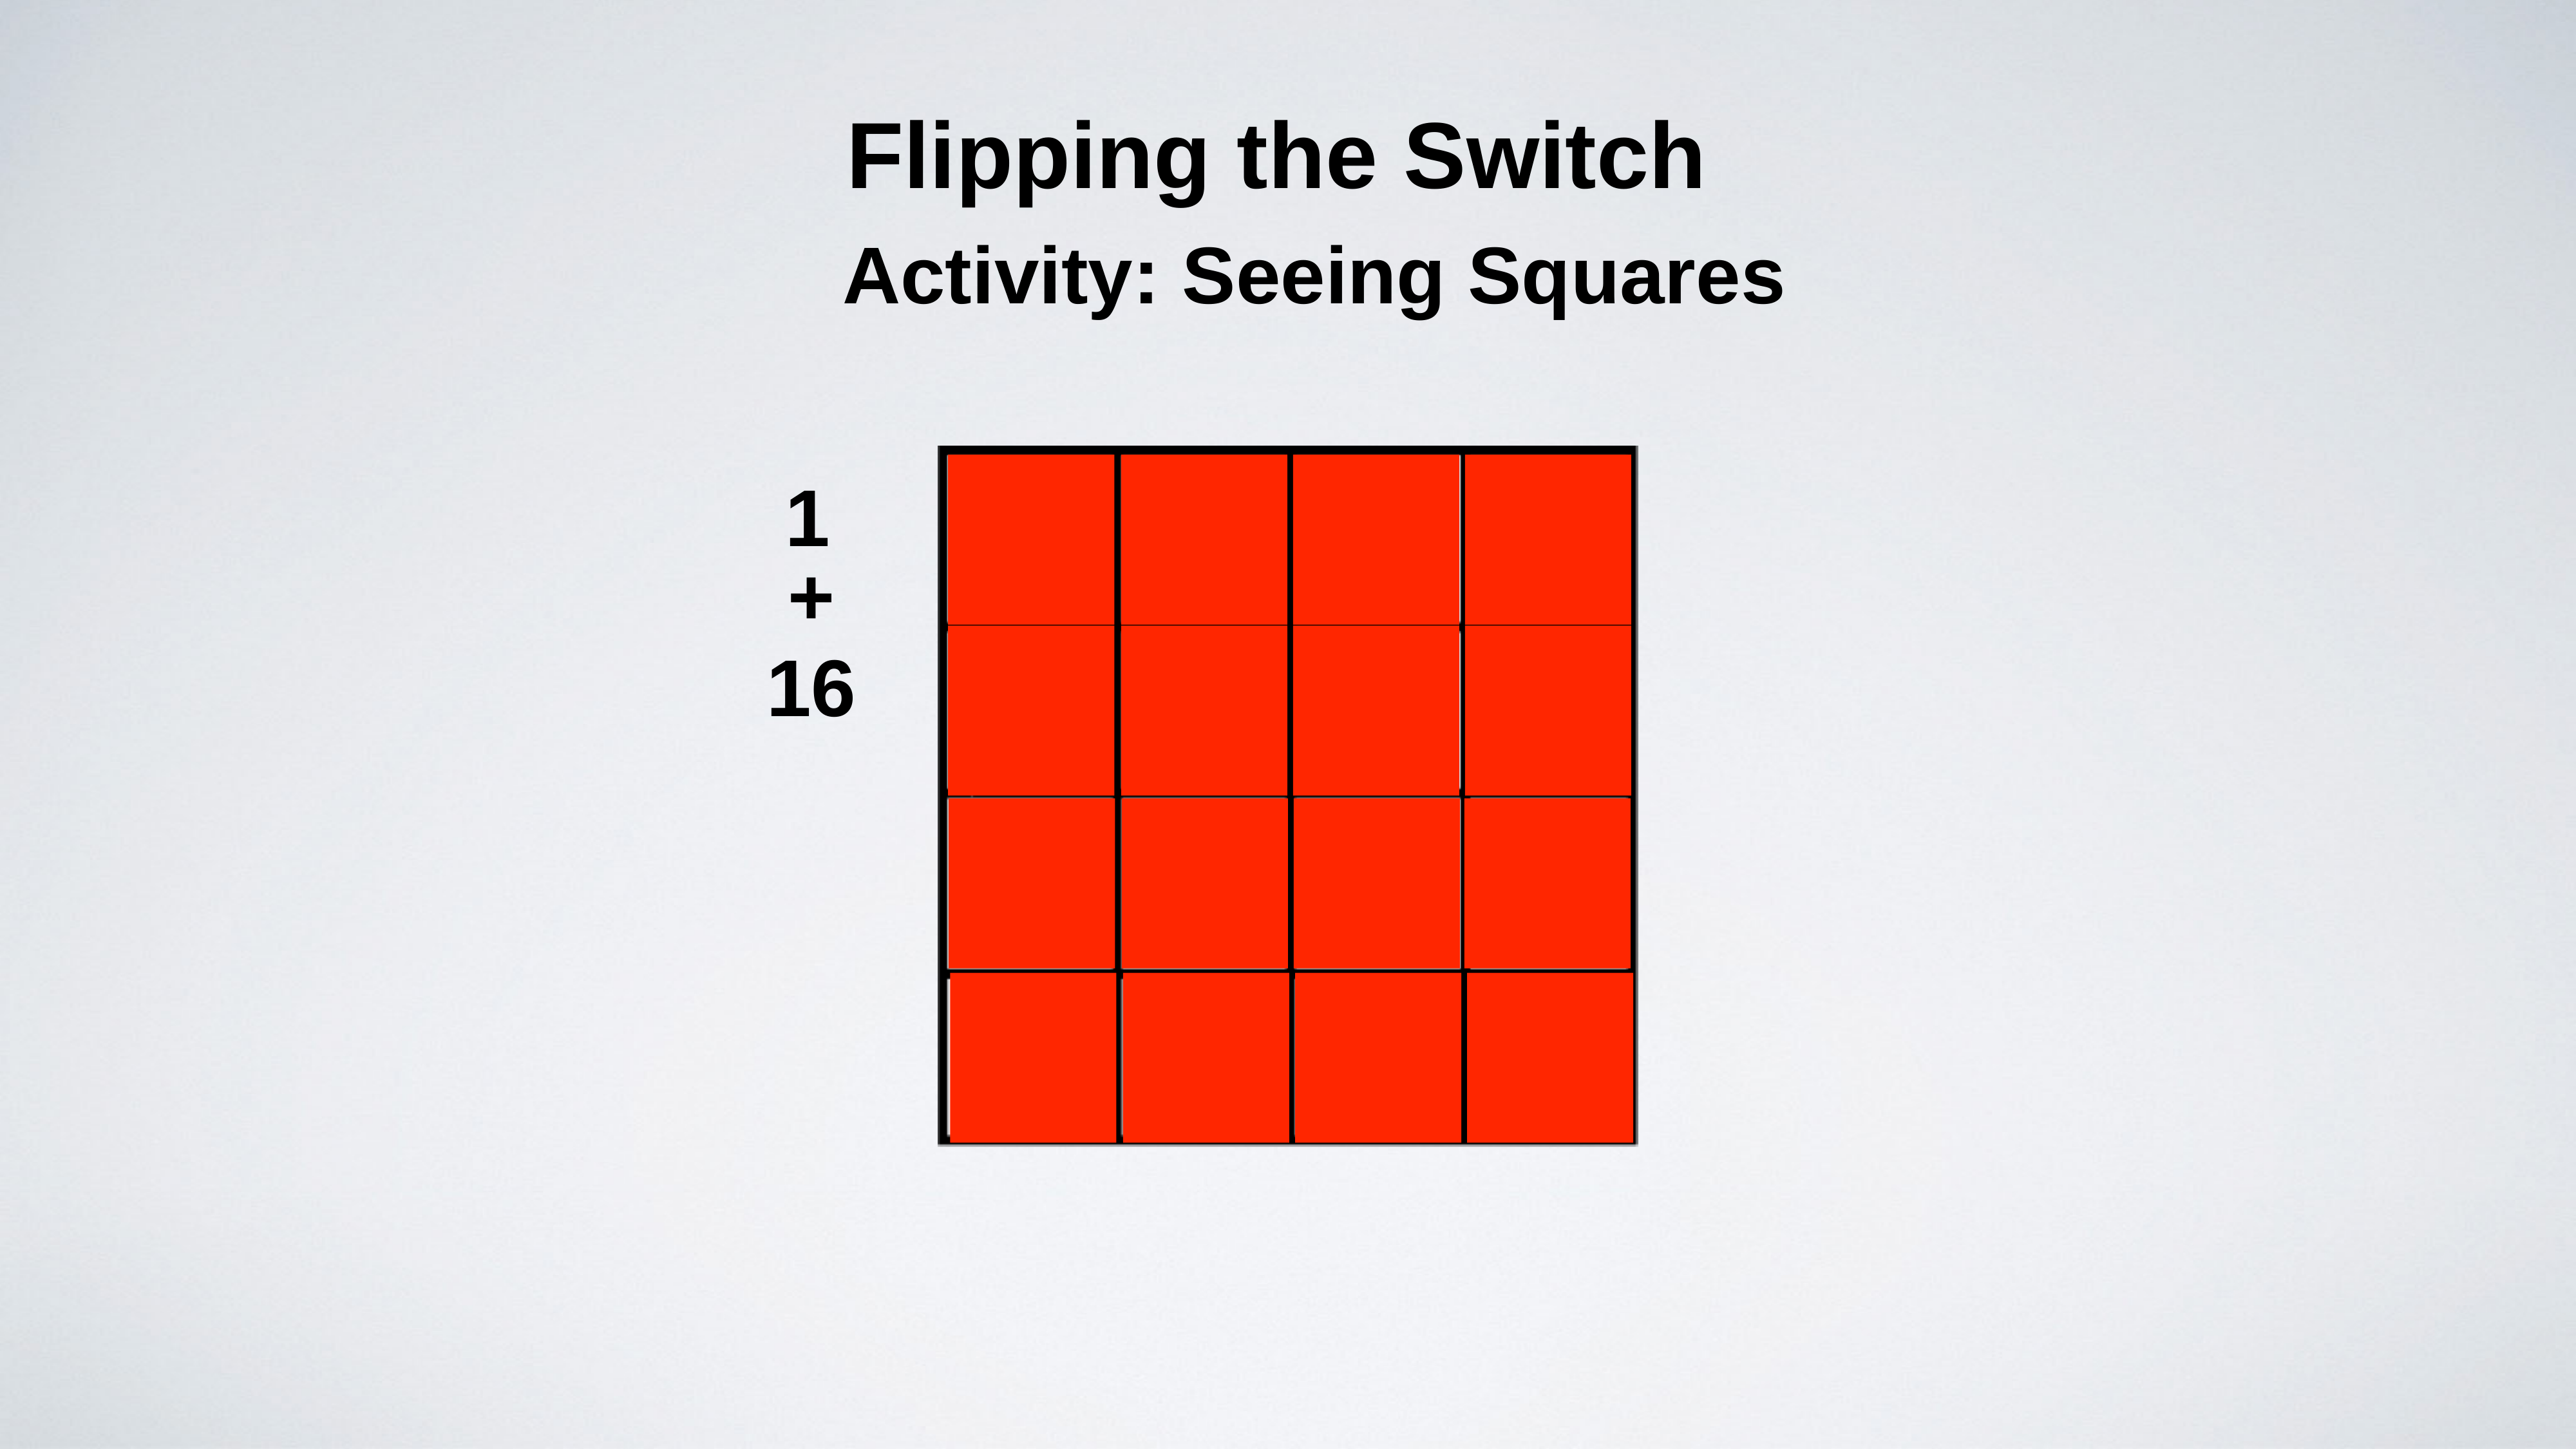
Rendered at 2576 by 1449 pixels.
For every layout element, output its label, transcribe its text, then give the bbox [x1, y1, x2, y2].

text_box + [733, 537, 890, 649]
text_box Flipping the Switch [838, 87, 1714, 215]
text_box 1 [729, 459, 886, 570]
text_box 16 [733, 649, 890, 740]
text_box Activity: Seeing Squares [692, 215, 1937, 327]
picture [0, 0, 2576, 1449]
